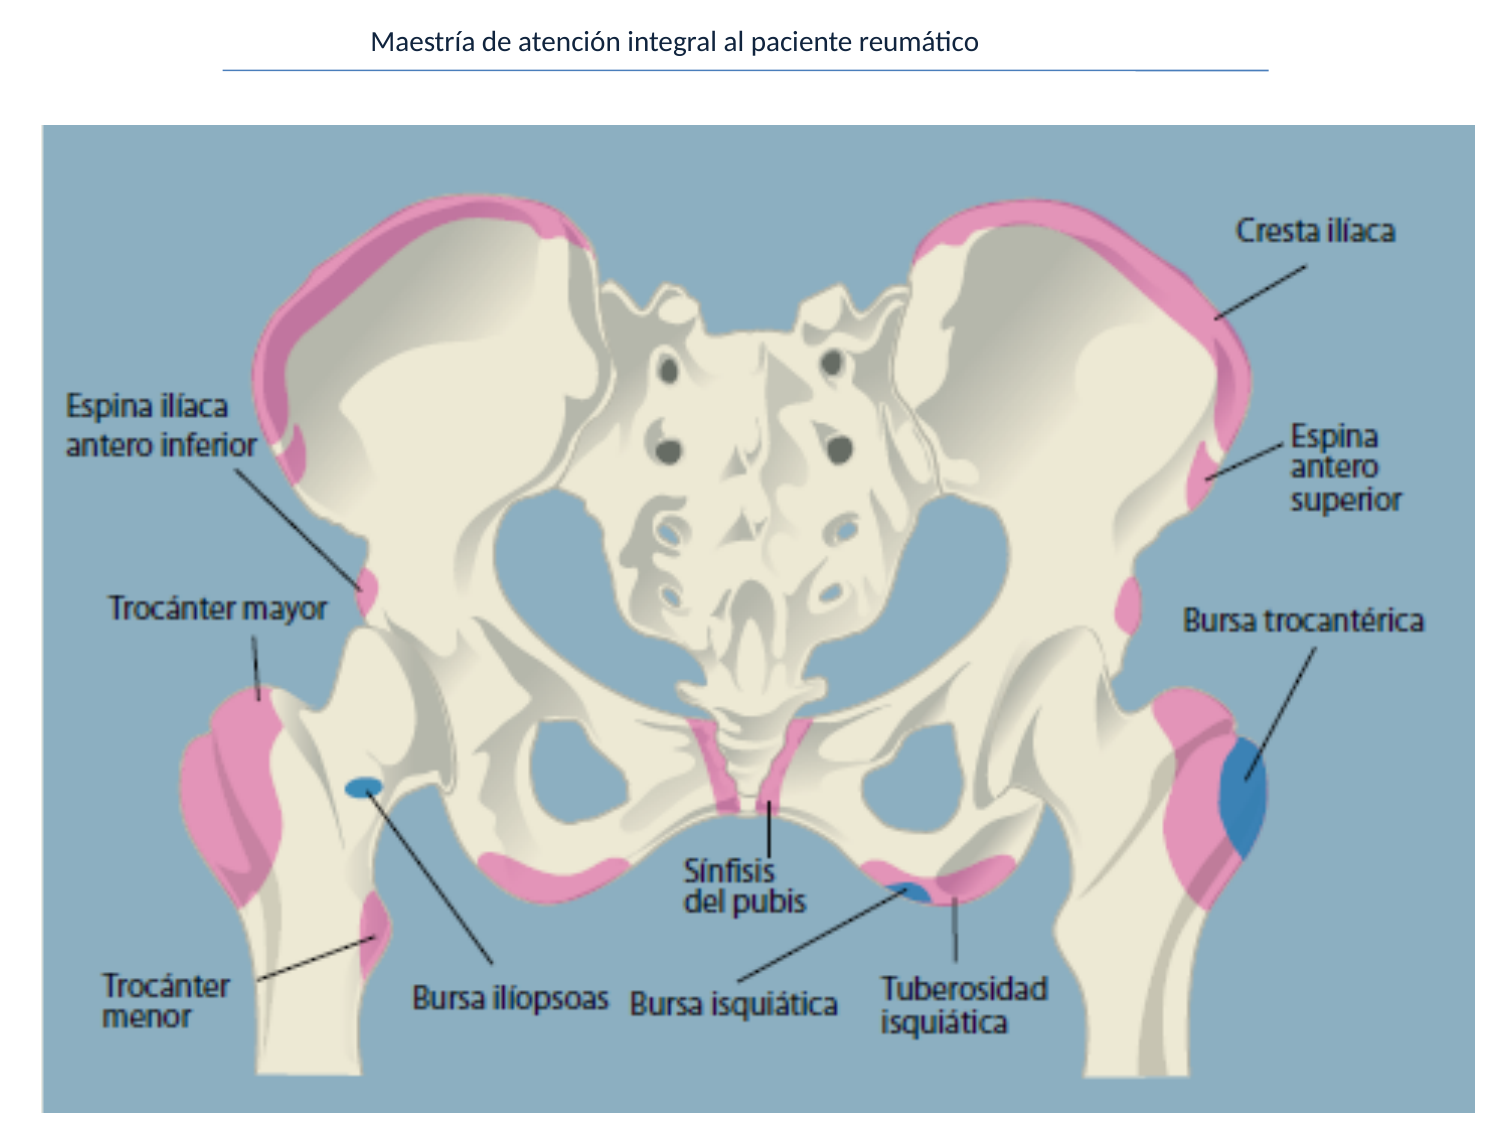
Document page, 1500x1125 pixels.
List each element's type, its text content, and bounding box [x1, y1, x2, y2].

picture [41, 125, 1476, 1113]
text_box Maestría de atención integral al paciente reumático [222, 14, 1128, 65]
